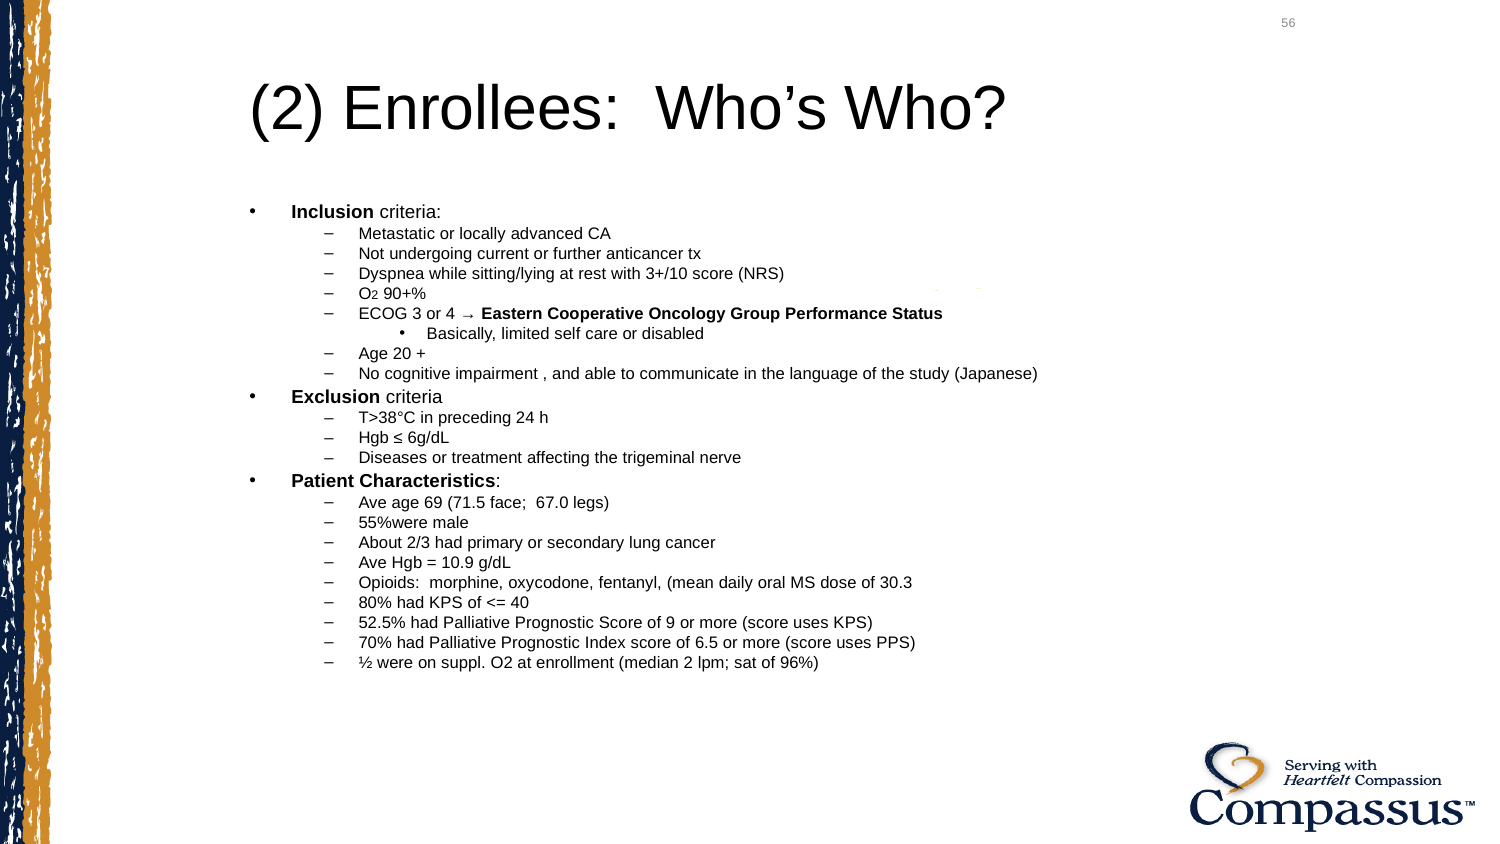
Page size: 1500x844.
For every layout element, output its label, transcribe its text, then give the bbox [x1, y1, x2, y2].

picture [0, 0, 1500, 844]
list Inclusion criteria: Metastatic or locally advanced CA Not undergoing current or further anticancer tx Dyspnea while sitting/lying at rest with 3+/10 score (NRS) O2 90+% ECOG 3 or 4 → Eastern Cooperative Oncology Group Performance Status Basically, limited self care or disabled Age 20 + No cognitive impairment , and able to communicate in the language of the study (Japanese) Exclusion criteria T>38°C in preceding 24 h Hgb ≤ 6g/dL Diseases or treatment affecting the trigeminal nerve Patient Characteristics: Ave age 69 (71.5 face; 67.0 legs) 55%were male About 2/3 had primary or secondary lung cancer Ave Hgb = 10.9 g/dL Opioids: morphine, oxycodone, fentanyl, (mean daily oral MS dose of 30.3 80% had KPS of <= 40 52.5% had Palliative Prognostic Score of 9 or more (score uses KPS) 70% had Palliative Prognostic Index score of 6.5 or more (score uses PPS) ½ were on suppl. O2 at enrollment (median 2 lpm; sat of 96%) [243, 196, 1257, 759]
slide_number 56 [1277, 11, 1300, 34]
title (2) Enrollees: Who’s Who? [243, 33, 1257, 175]
